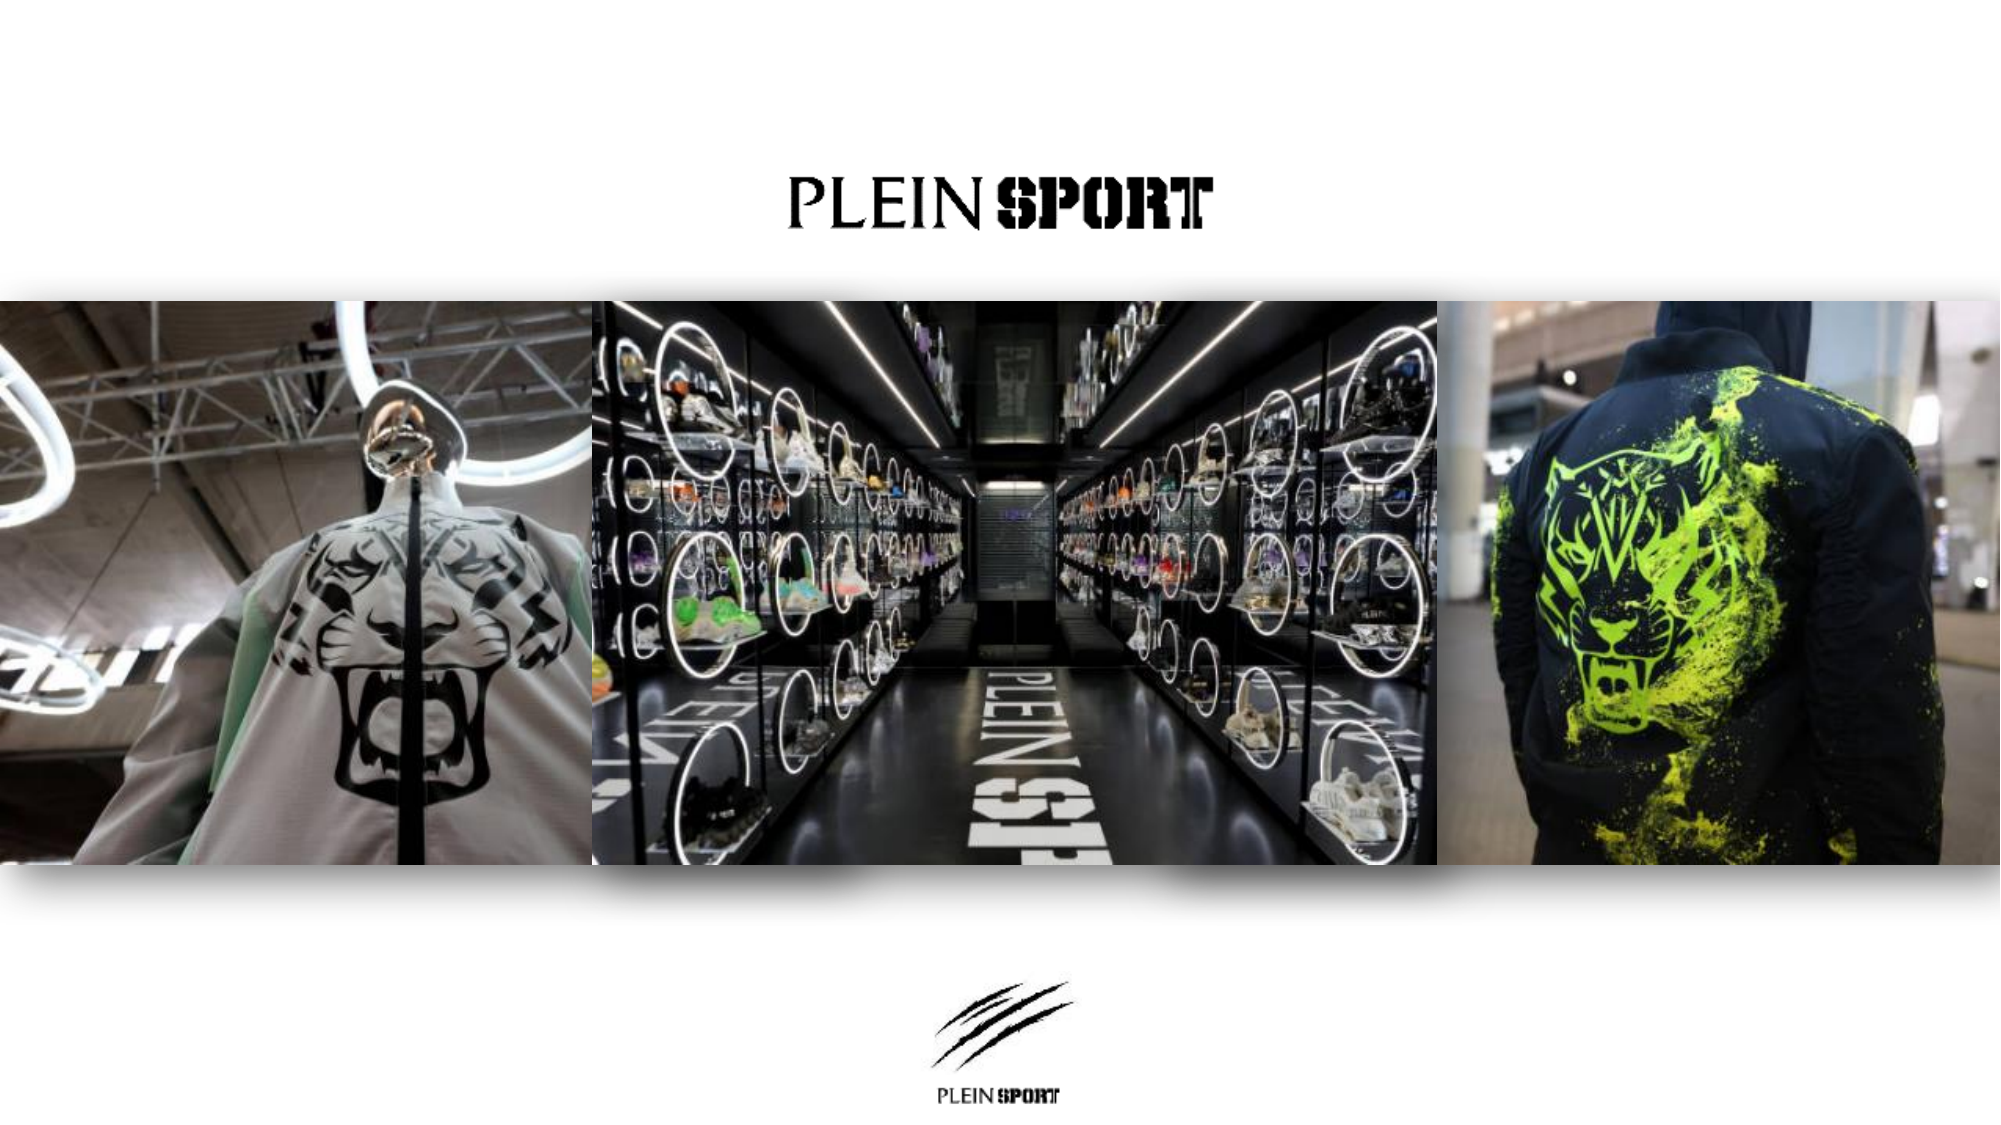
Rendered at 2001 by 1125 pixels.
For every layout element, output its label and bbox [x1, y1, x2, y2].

picture [0, 301, 2000, 865]
text_box [912, 971, 1088, 1115]
picture [782, 168, 1218, 240]
